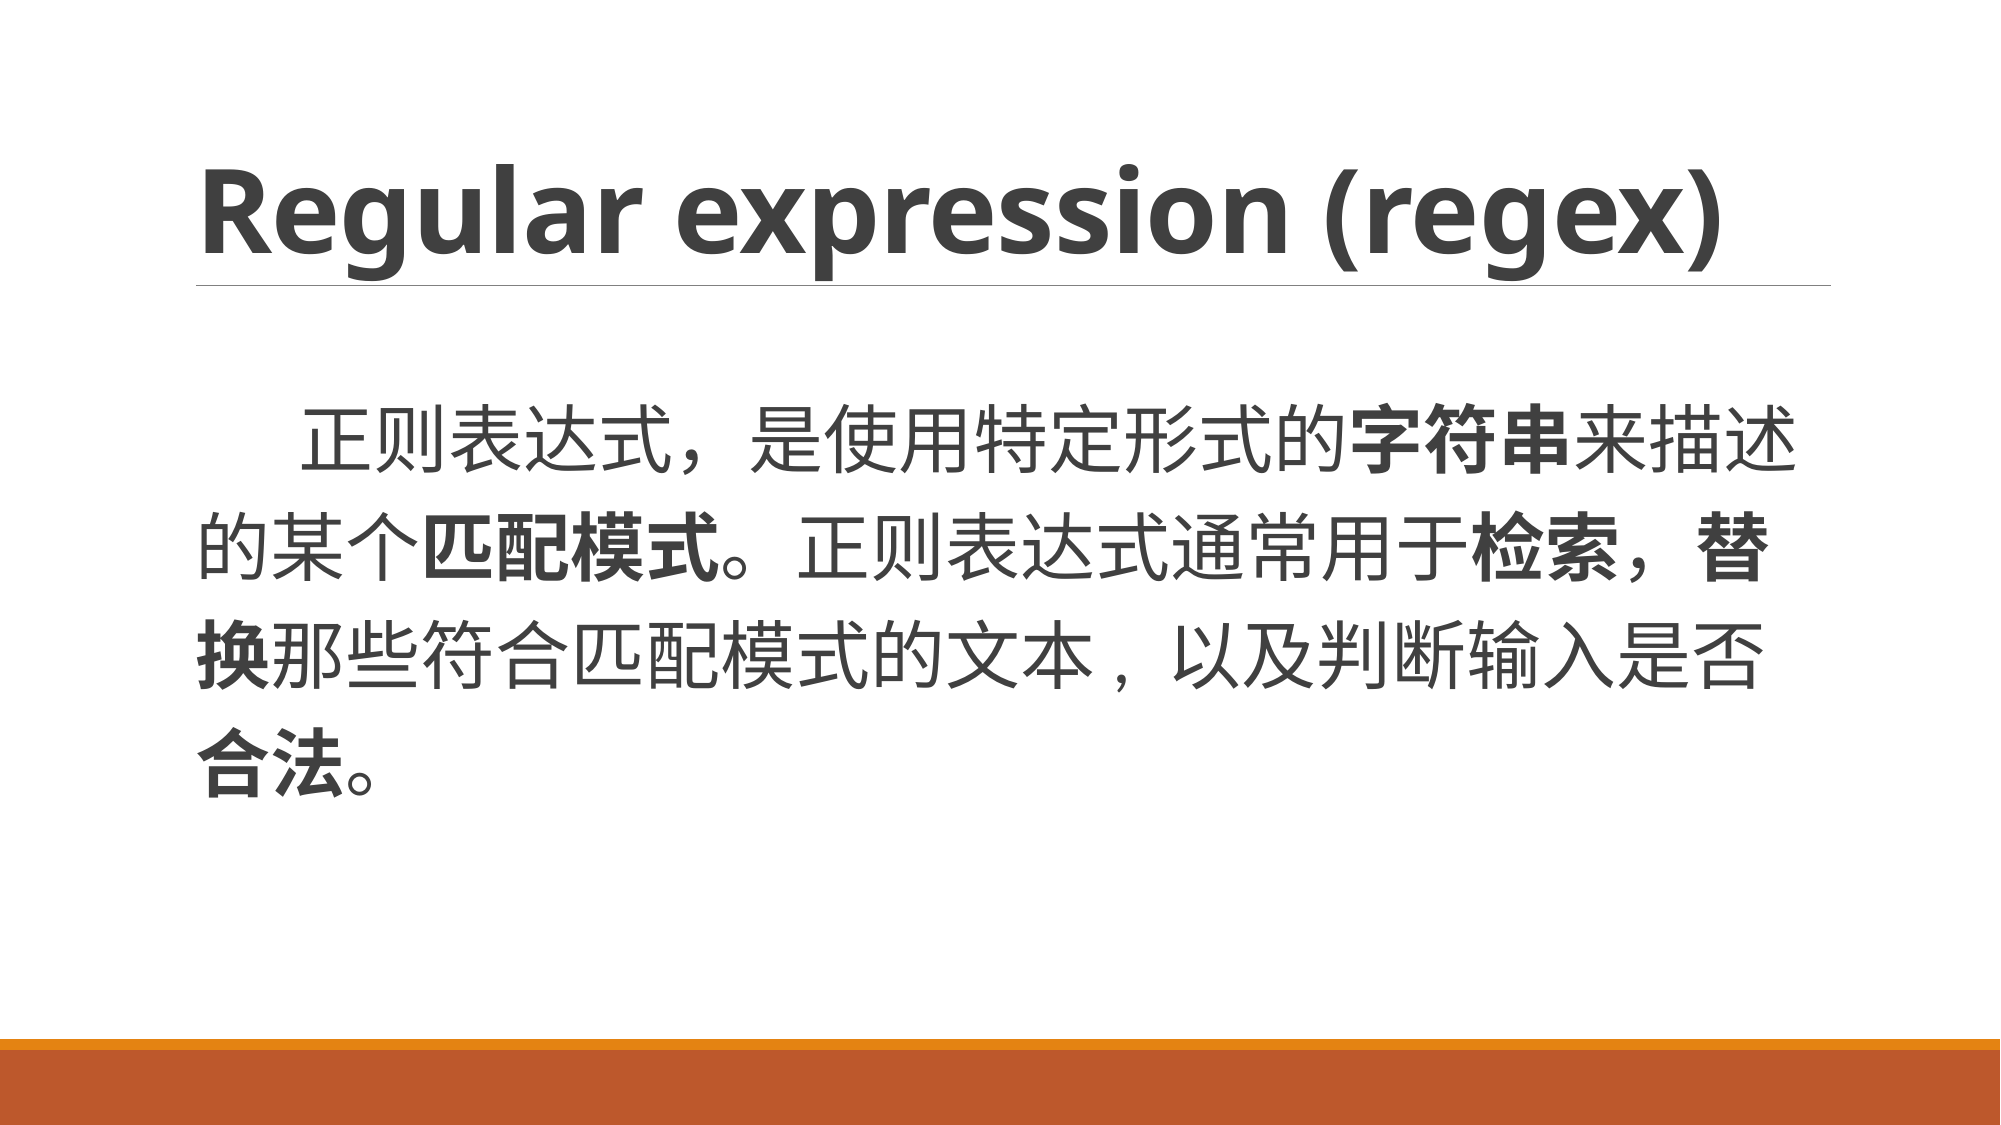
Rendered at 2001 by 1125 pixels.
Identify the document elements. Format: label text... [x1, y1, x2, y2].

list 正则表达式，是使用特定形式的字符串来描述的某个匹配模式。正则表达式通常用于检索，替换那些符合匹配模式的文本, 以及判断输入是否合法。 [180, 366, 1830, 1027]
title Regular expression (regex) [180, 47, 1830, 285]
